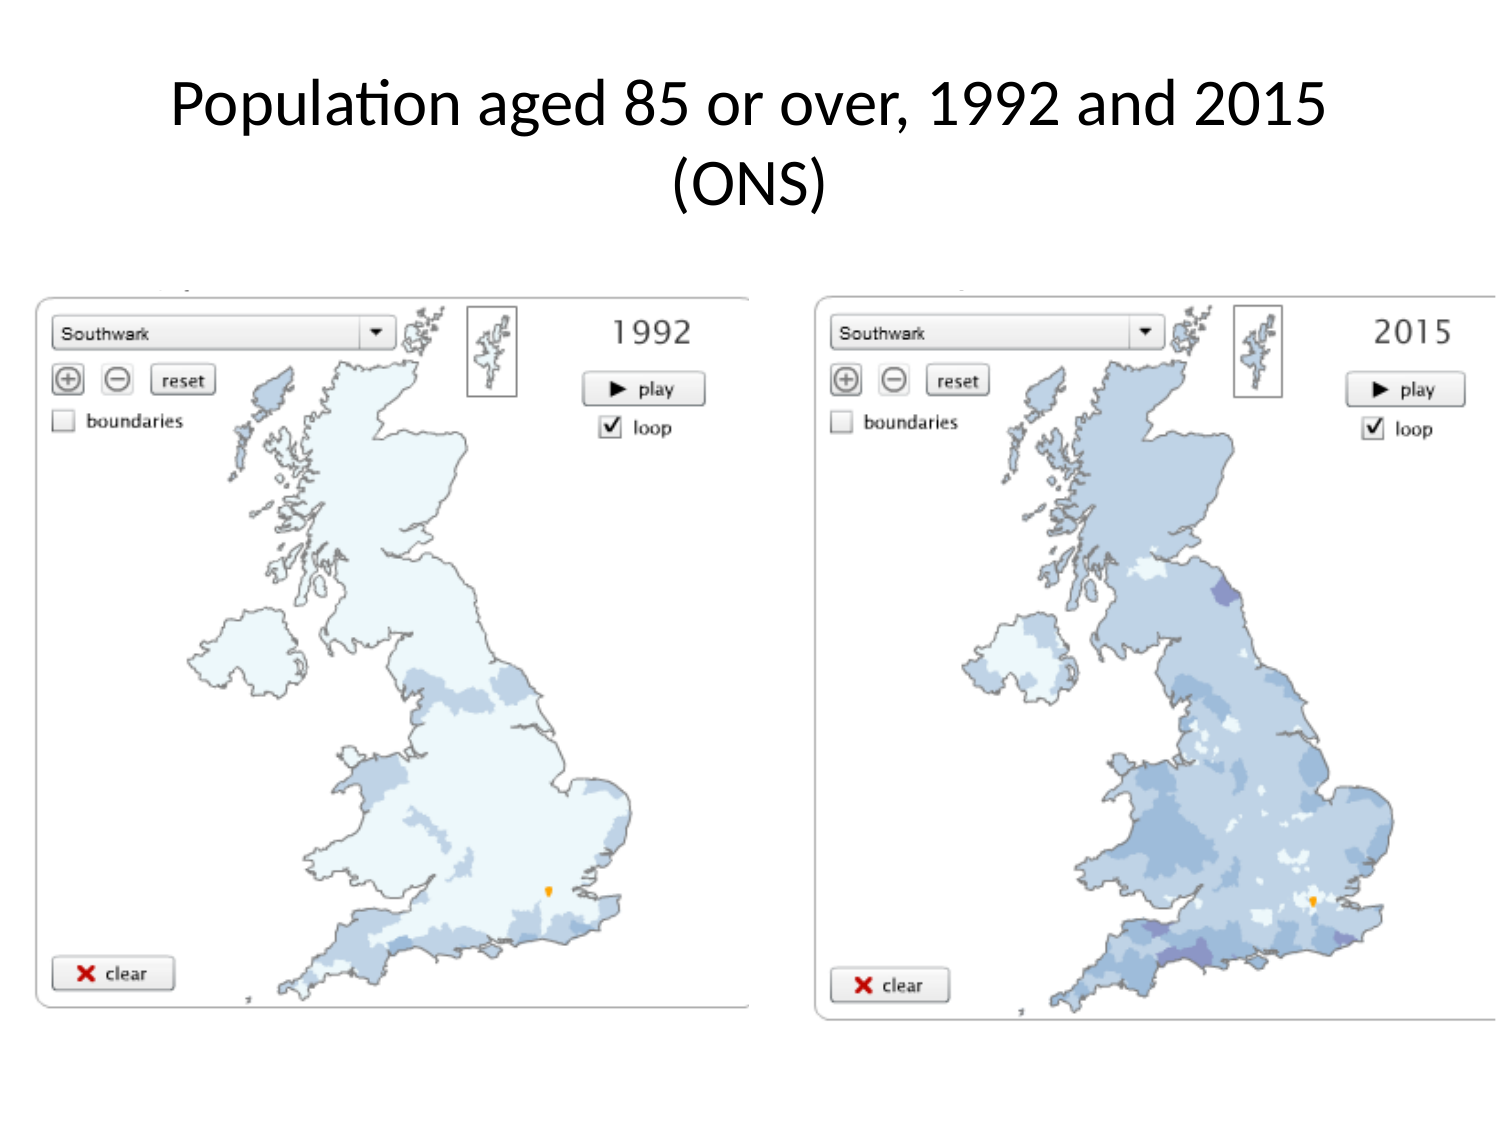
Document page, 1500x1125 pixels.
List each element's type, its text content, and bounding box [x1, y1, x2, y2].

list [29, 290, 750, 1012]
title Population aged 85 or over, 1992 and 2015 (ONS) [75, 45, 1425, 233]
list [808, 290, 1496, 1024]
